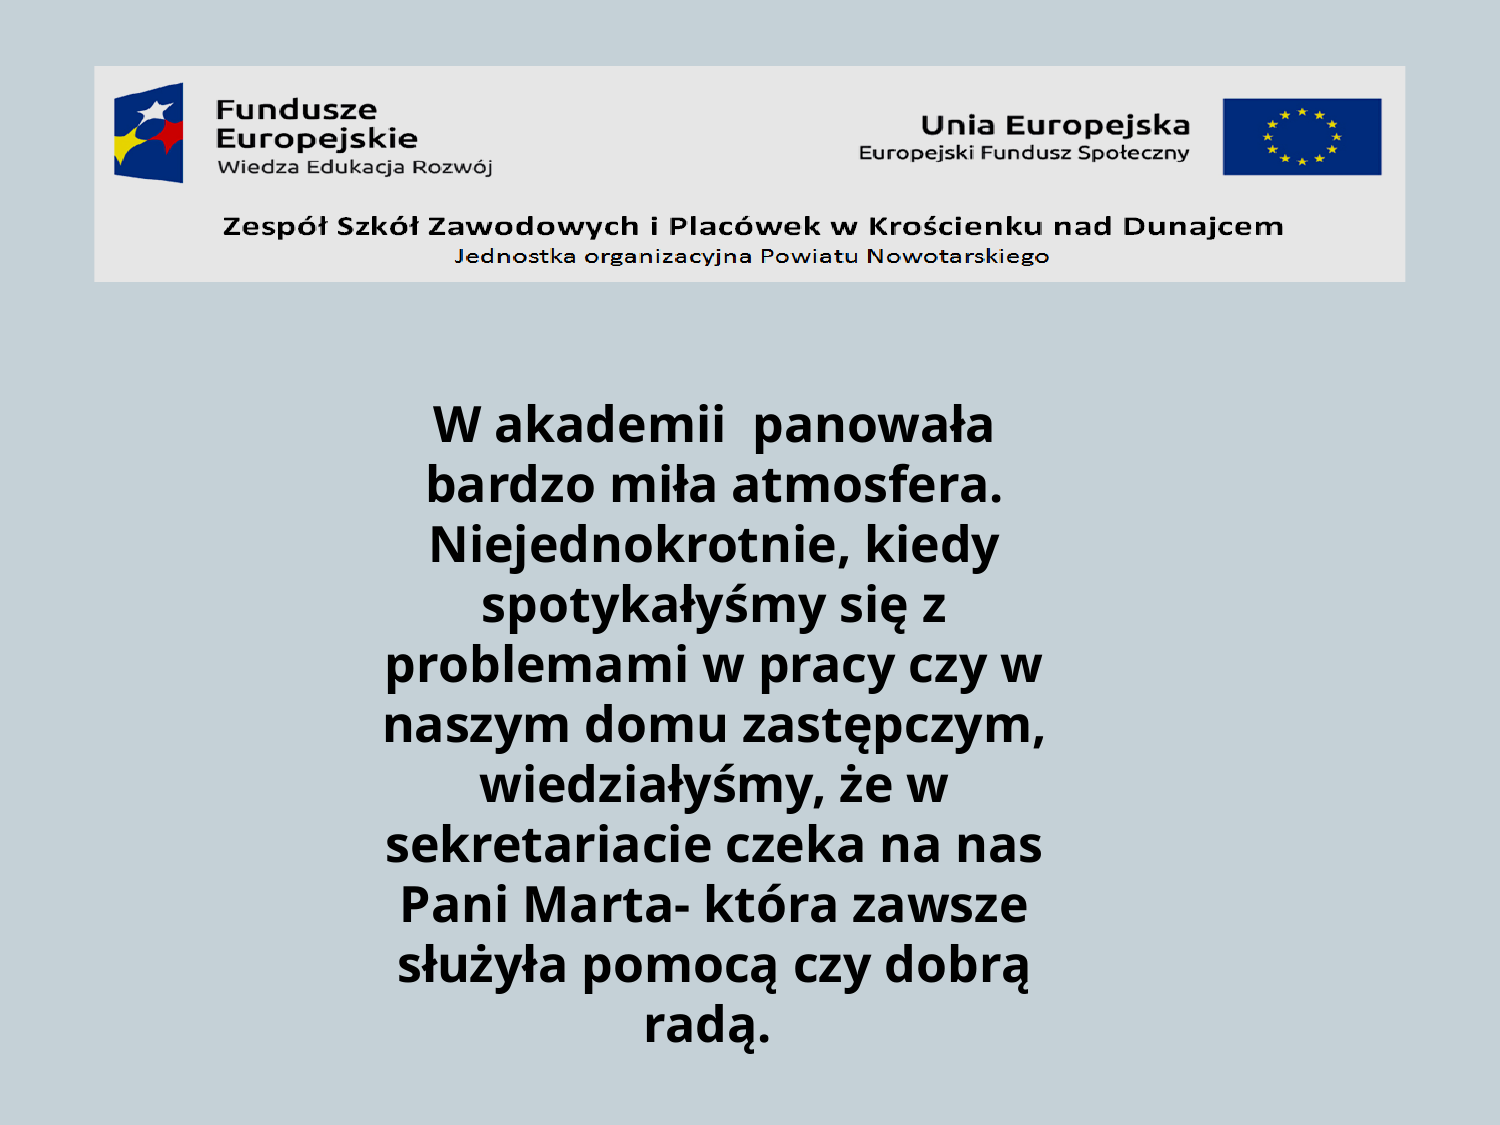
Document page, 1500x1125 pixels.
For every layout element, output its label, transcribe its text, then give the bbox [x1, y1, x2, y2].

picture [94, 66, 1406, 282]
text_box W akademii panowała bardzo miła atmosfera. Niejednokrotnie, kiedy spotykałyśmy się z problemami w pracy czy w naszym domu zastępczym, wiedziałyśmy, że w sekretariacie czeka na nas Pani Marta- która zawsze służyła pomocą czy dobrą radą. [336, 385, 1093, 940]
